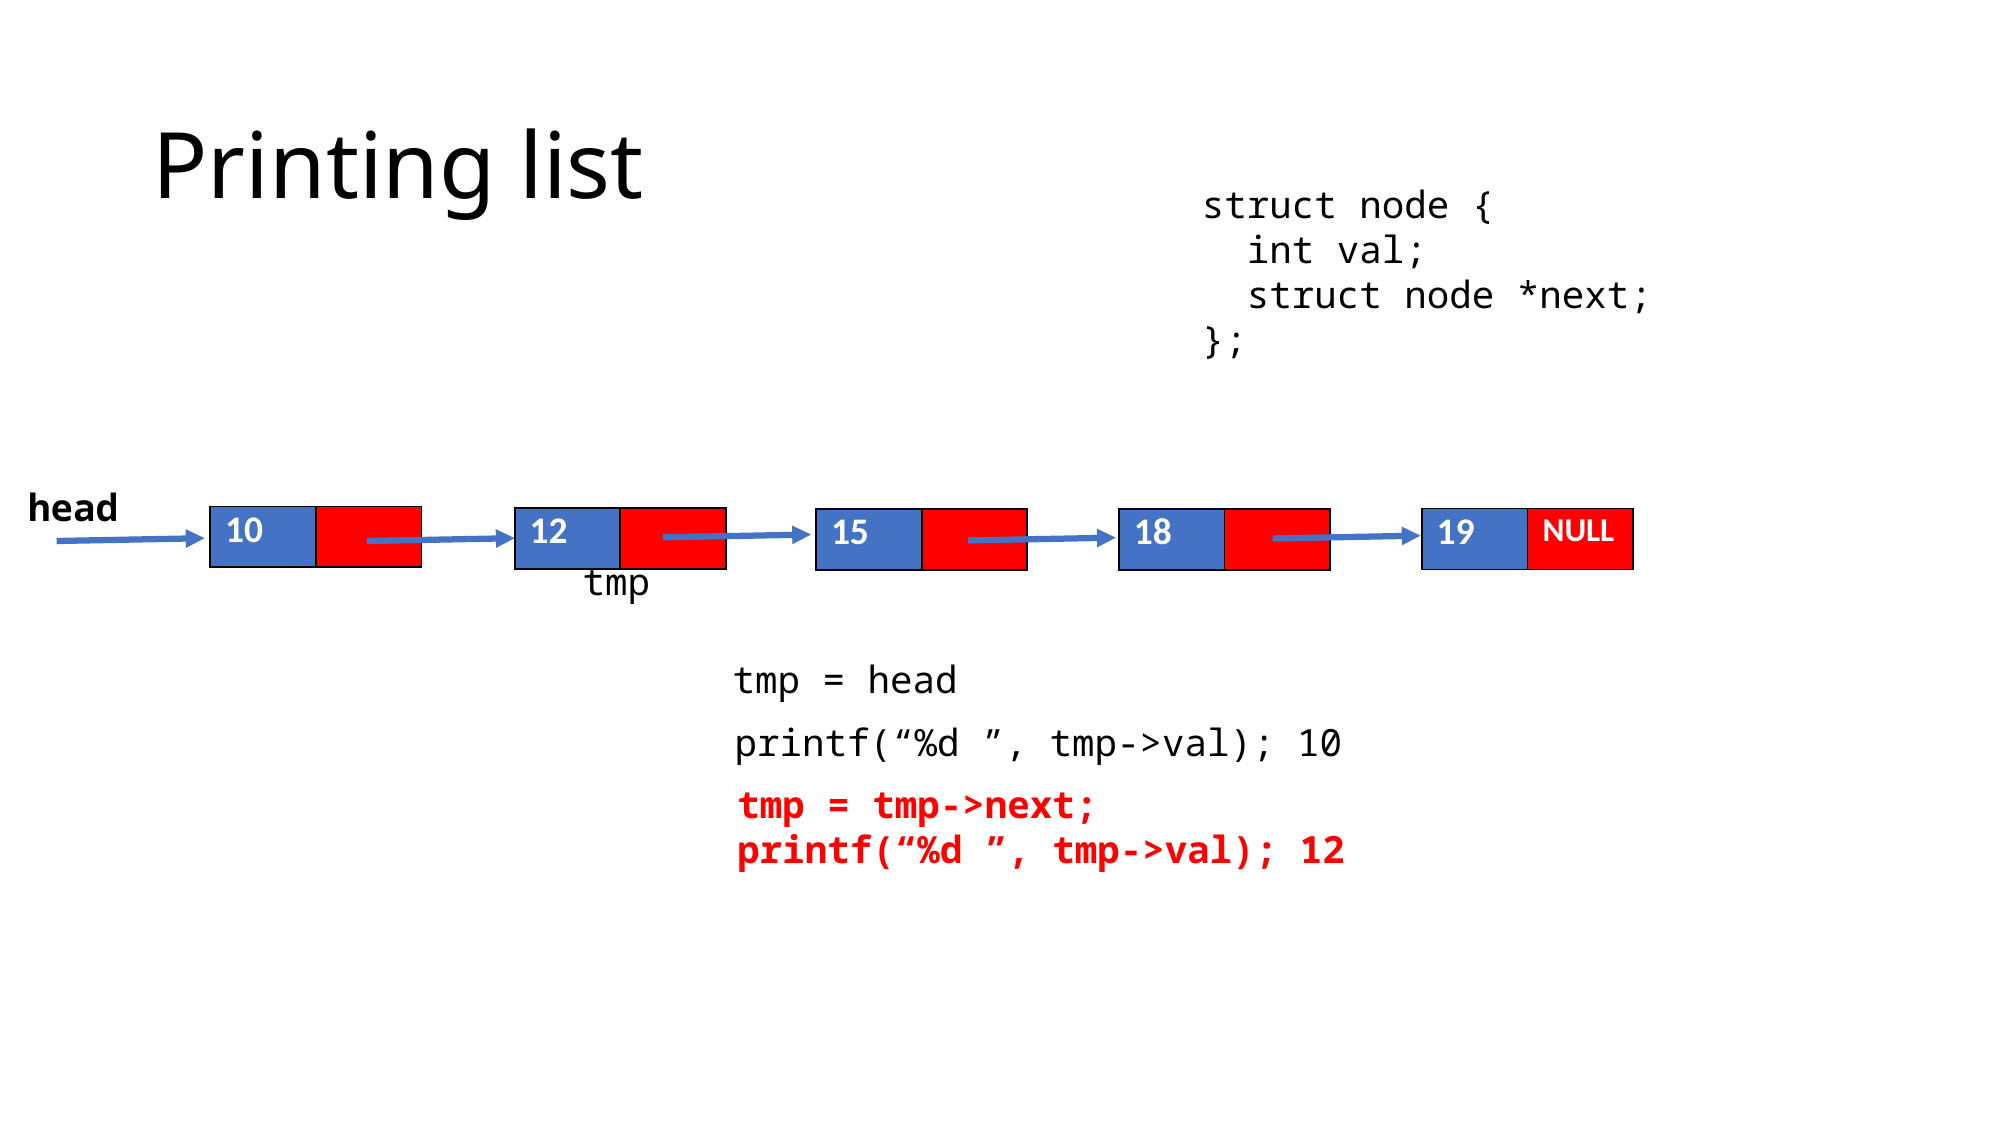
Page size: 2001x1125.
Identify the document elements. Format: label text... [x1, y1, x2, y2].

text_box printf(“%d ”, tmp->val); 10 [719, 711, 1509, 771]
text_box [663, 534, 811, 538]
text_box tmp = head [717, 648, 1112, 709]
table_header 19 [1423, 509, 1527, 569]
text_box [967, 537, 1116, 541]
table_header [923, 510, 1026, 569]
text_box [1272, 535, 1421, 539]
text_box head [13, 476, 235, 537]
table_header [621, 509, 725, 550]
table_header NULL [1528, 509, 1632, 569]
title Printing list [137, 59, 1863, 278]
table_header [1225, 510, 1329, 569]
table_header 12 [516, 509, 619, 568]
text_box tmp = tmp->next; printf(“%d ”, tmp->val); 12 [722, 773, 1746, 878]
table_header 18 [1120, 510, 1224, 569]
text_box tmp [567, 550, 961, 611]
table_header 15 [817, 510, 921, 550]
table_header 10 [211, 507, 315, 566]
table_header [317, 507, 421, 566]
text_box struct node { int val; struct node *next; }; [1187, 174, 1746, 414]
